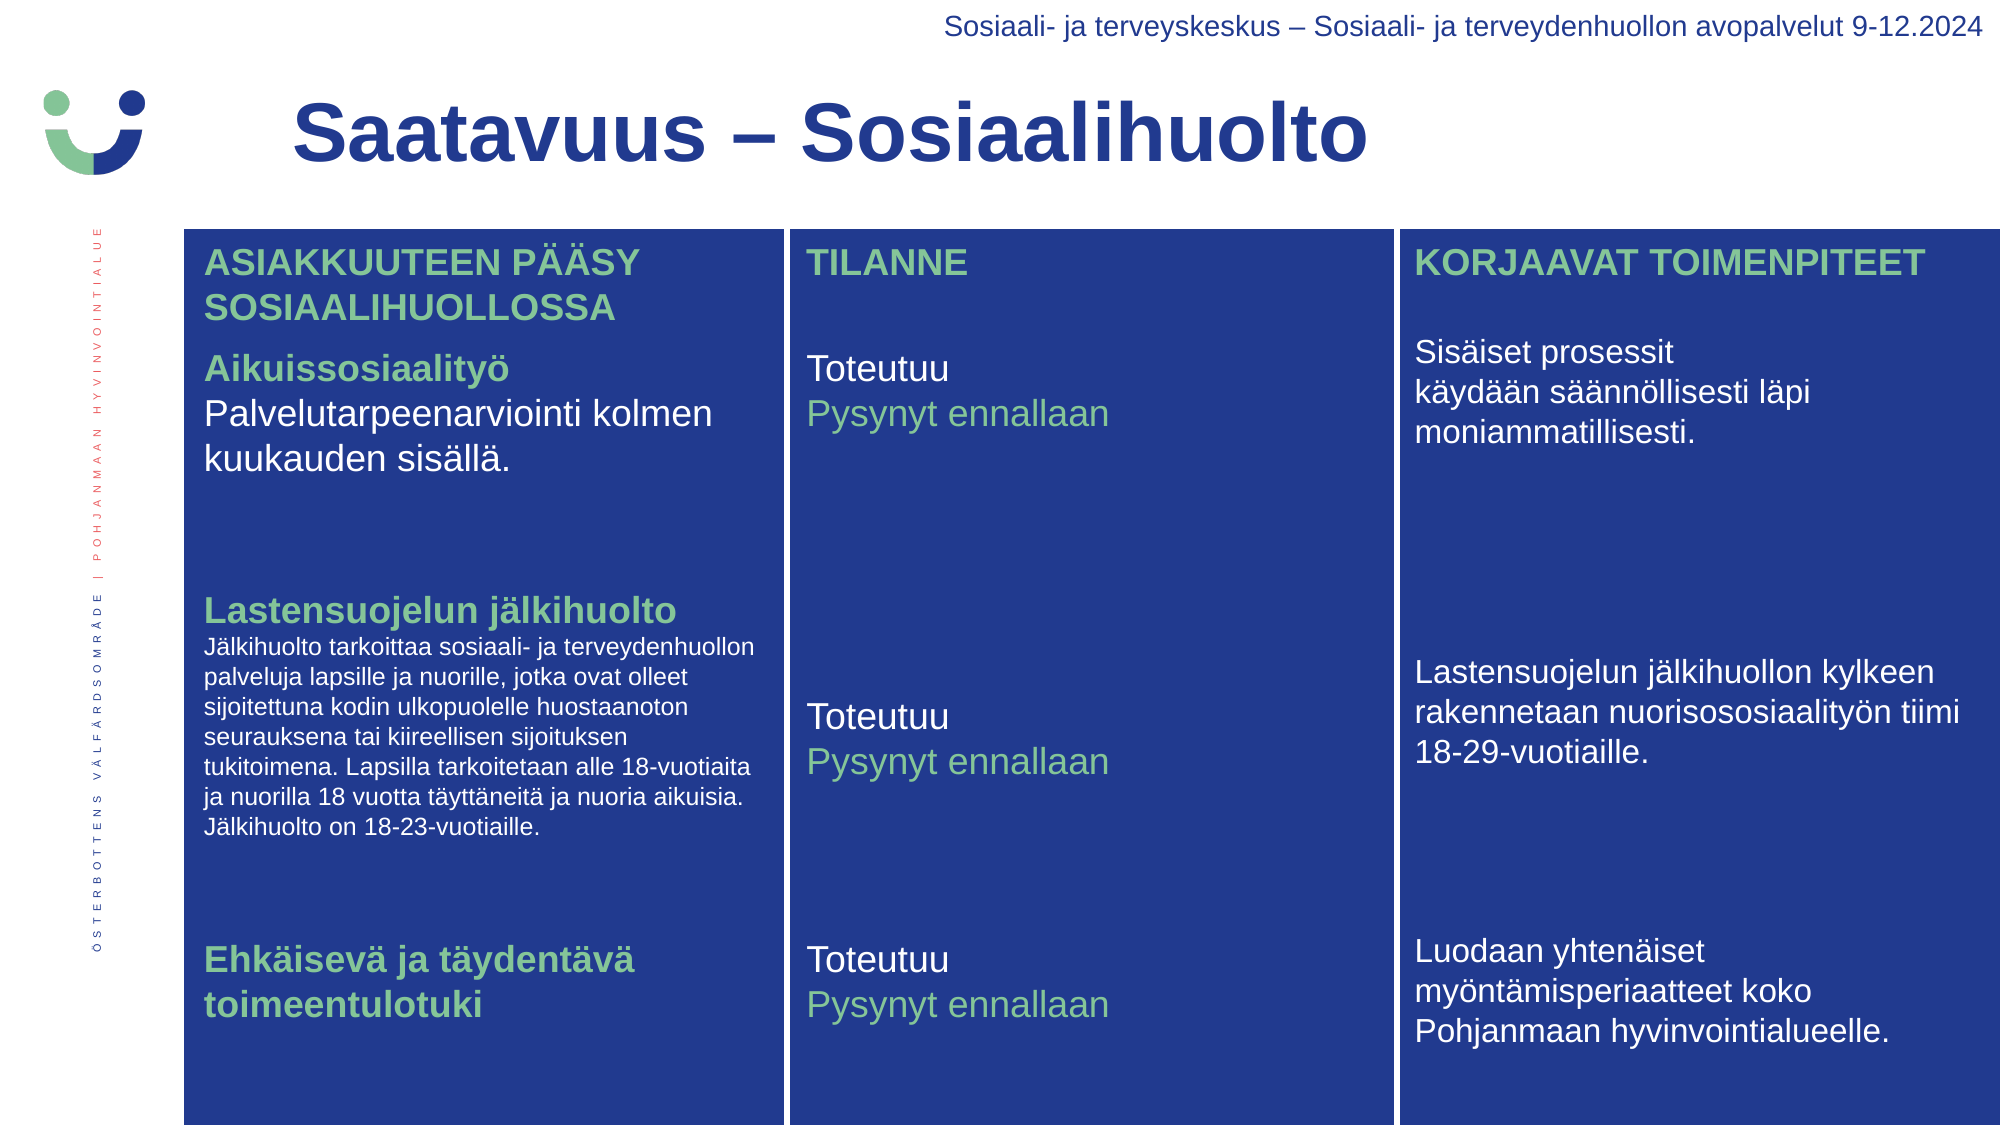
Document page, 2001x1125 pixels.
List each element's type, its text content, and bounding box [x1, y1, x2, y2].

text_box Sisäiset prosessit käydään säännöllisesti läpi moniammatillisesti. Lastensuojelun jälkihuollon kylkeen rakennetaan nuorisososiaalityön tiimi 18-29-vuotiaille. Luodaan yhtenäiset myöntämisperiaatteet koko Pohjanmaan hyvinvointialueelle. [1399, 323, 2000, 1125]
picture [43, 90, 145, 175]
title Saatavuus – Sosiaalihuolto [277, 70, 1808, 198]
text_box Ehkäisevä ja täydentävä toimeentulotuki [188, 927, 780, 1078]
text_box Sosiaali- ja terveyskeskus – Sosiaali- ja terveydenhuollon avopalvelut 9-12.2024 [840, 0, 2000, 50]
text_box KORJAAVAT TOIMENPITEET [1399, 230, 1991, 290]
text_box Toteutuu Pysynyt ennallaan [791, 684, 1382, 790]
text_box TILANNE [791, 230, 1382, 290]
text_box Toteutuu Pysynyt ennallaan [791, 336, 1382, 442]
text_box Toteutuu Pysynyt ennallaan [791, 927, 1382, 1033]
text_box Lastensuojelun jälkihuolto Jälkihuolto tarkoittaa sosiaali- ja terveydenhuollon palveluja lapsille ja nuorille, jotka ovat olleet sijoitettuna kodin ulkopuolelle huostaanoton seurauksena tai kiireellisen sijoituksen tukitoimena. Lapsilla tarkoitetaan alle 18-vuotiaita ja nuorilla 18 vuotta täyttäneitä ja nuoria aikuisia. Jälkihuolto on 18-23-vuotiaille. [188, 578, 779, 848]
text_box ASIAKKUUTEEN PÄÄSY SOSIAALIHUOLLOSSA [188, 230, 780, 336]
text_box Aikuissosiaalityö Palvelutarpeenarviointi kolmen kuukauden sisällä. [188, 336, 780, 487]
